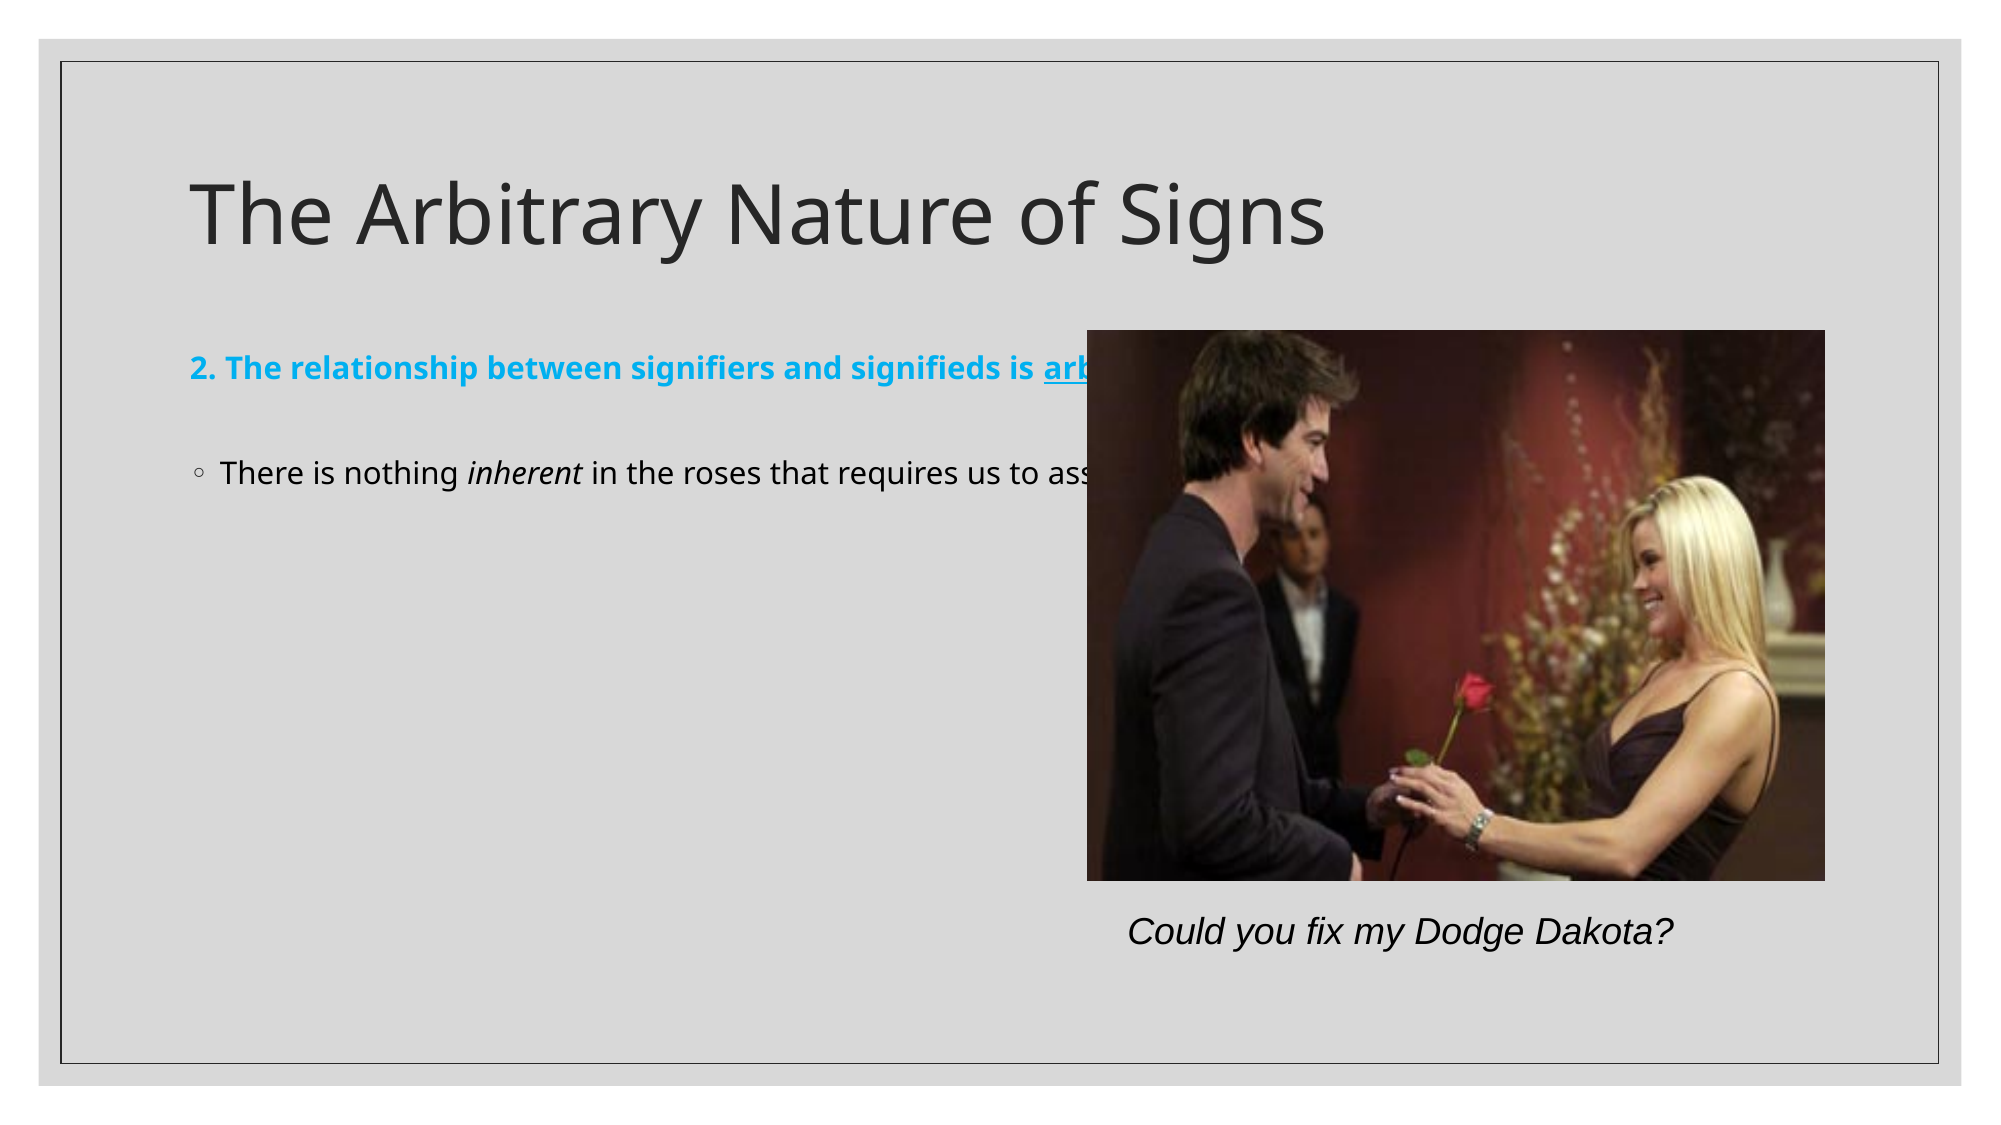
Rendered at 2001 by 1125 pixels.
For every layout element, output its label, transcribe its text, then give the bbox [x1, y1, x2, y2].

title The Arbitrary Nature of Signs [174, 105, 1825, 331]
text_box Could you fix my Dodge Dakota? [1112, 899, 1738, 960]
list 2. The relationship between signifiers and signifieds is arbitrary. There is nothing inherent in the roses that requires us to associate them with “passion.” [174, 345, 1825, 977]
picture [1087, 330, 1825, 881]
